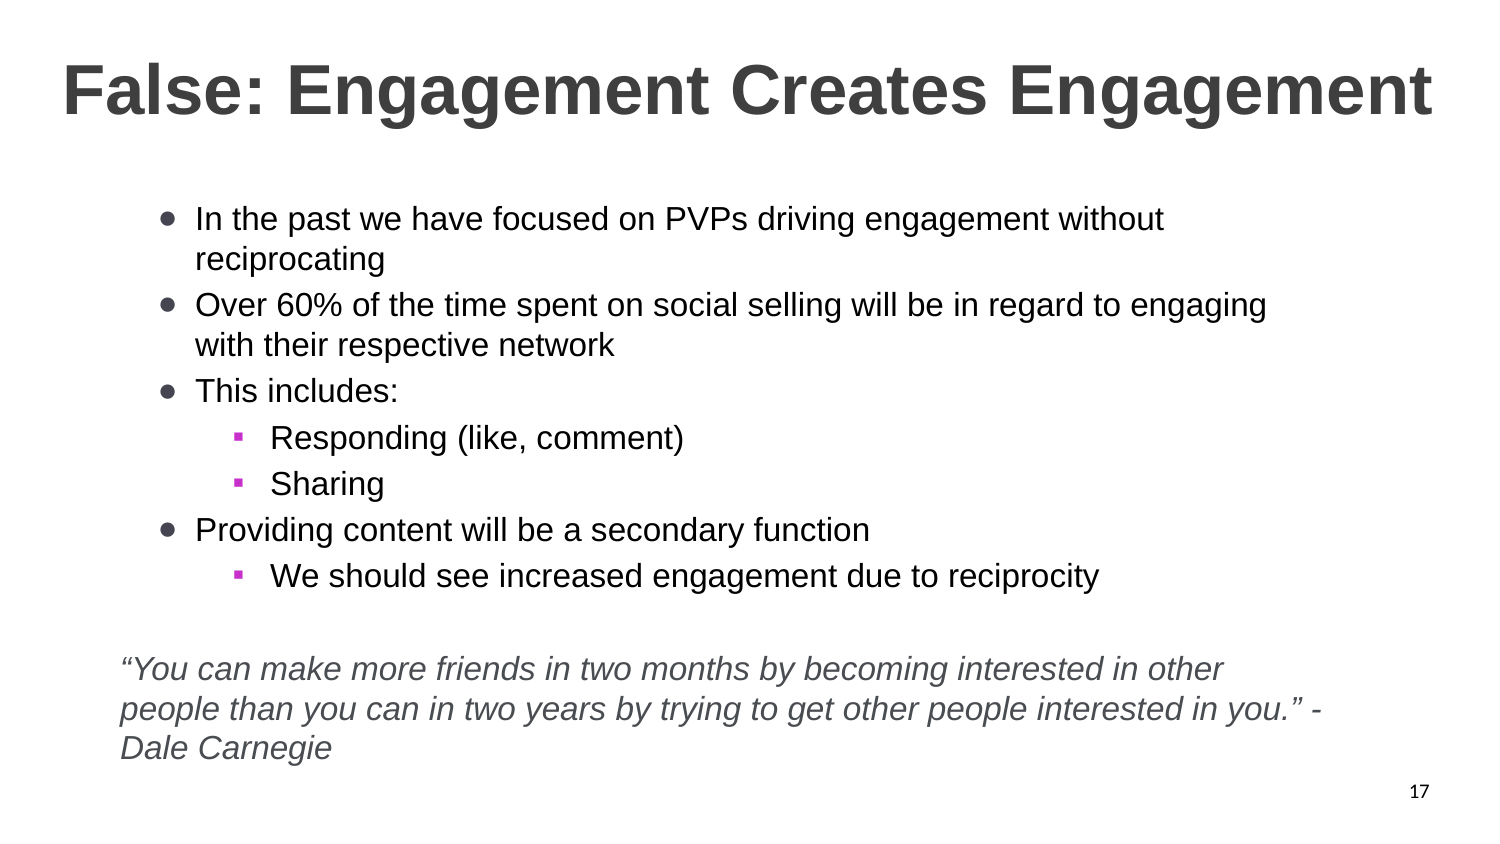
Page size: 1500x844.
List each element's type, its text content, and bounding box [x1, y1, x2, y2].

title False: Engagement Creates Engagement [47, 39, 1453, 138]
text_box 17 [1378, 759, 1461, 821]
list In the past we have focused on PVPs driving engagement without reciprocating Over 60% of the time spent on social selling will be in regard to engaging with their respective network This includes: Responding (like, comment) Sharing Providing content will be a secondary function We should see increased engagement due to reciprocity “You can make more friends in two months by becoming interested in other people than you can in two years by trying to get other people interested in you.” -Dale Carnegie [105, 189, 1340, 631]
